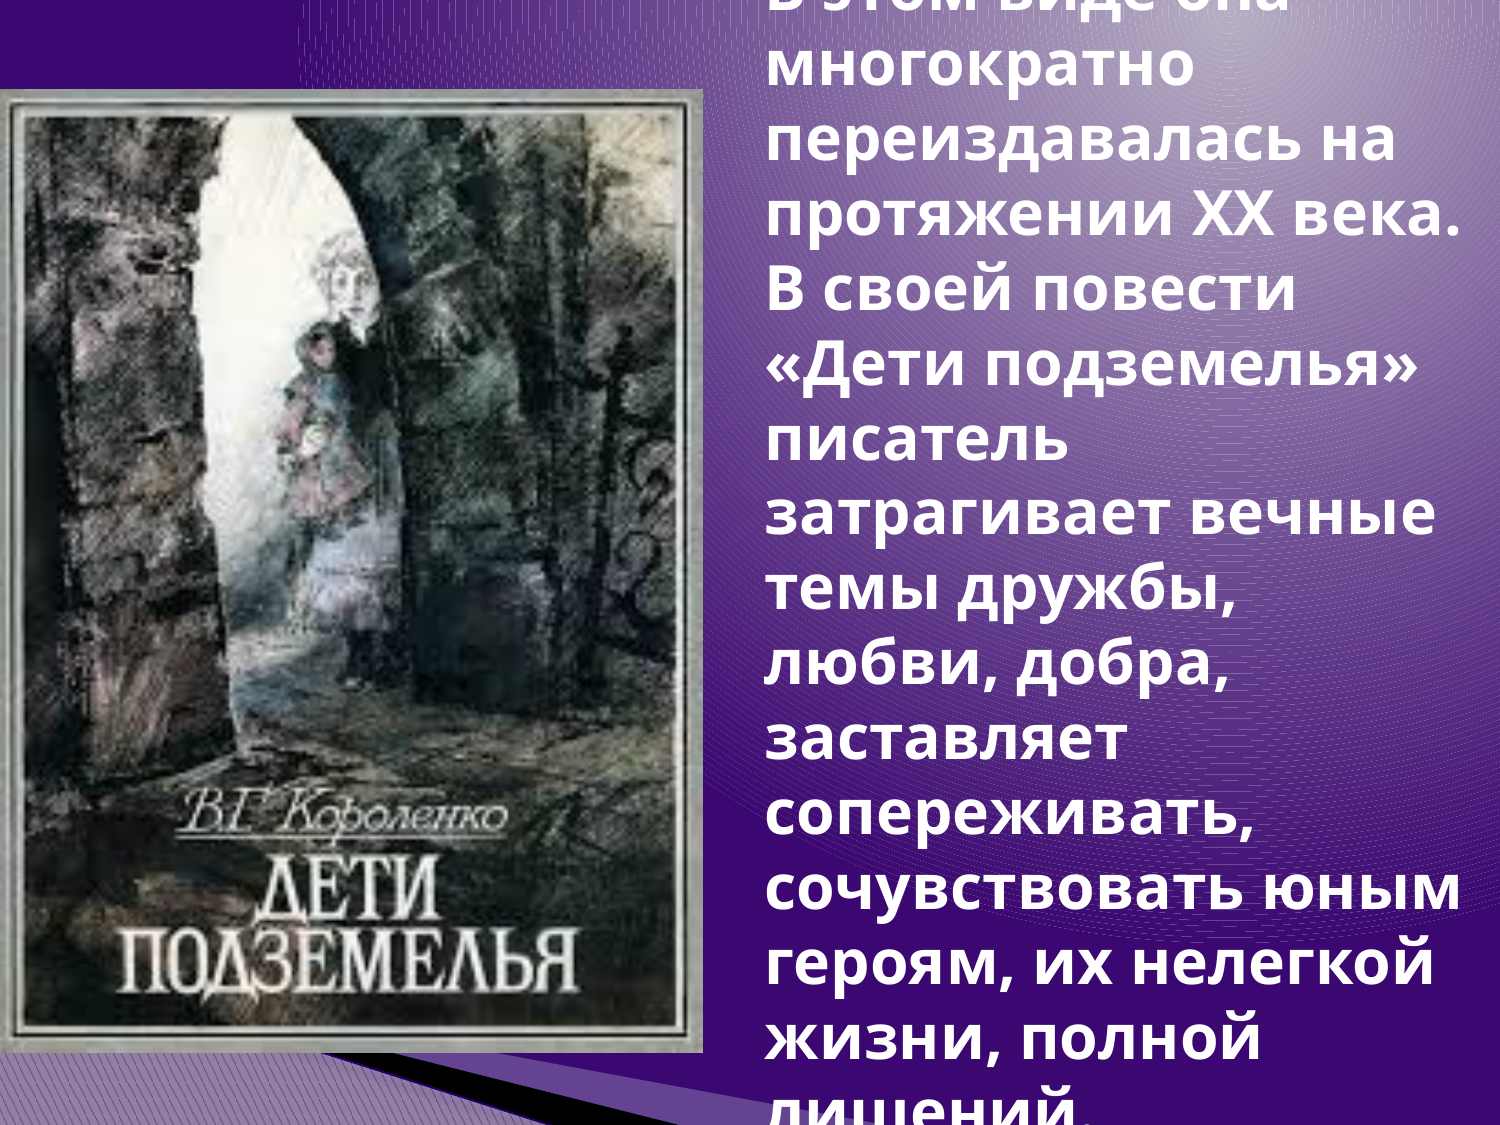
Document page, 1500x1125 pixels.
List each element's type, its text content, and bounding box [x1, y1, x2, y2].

title В этом виде она многократно переиздавалась на протяжении XX века. В своей повести «Дети подземелья» писатель затрагивает вечные темы дружбы, любви, добра, заставляет сопереживать, сочувствовать юным героям, их нелегкой жизни, полной лишений. [750, 45, 1500, 1125]
picture [0, 89, 703, 1053]
